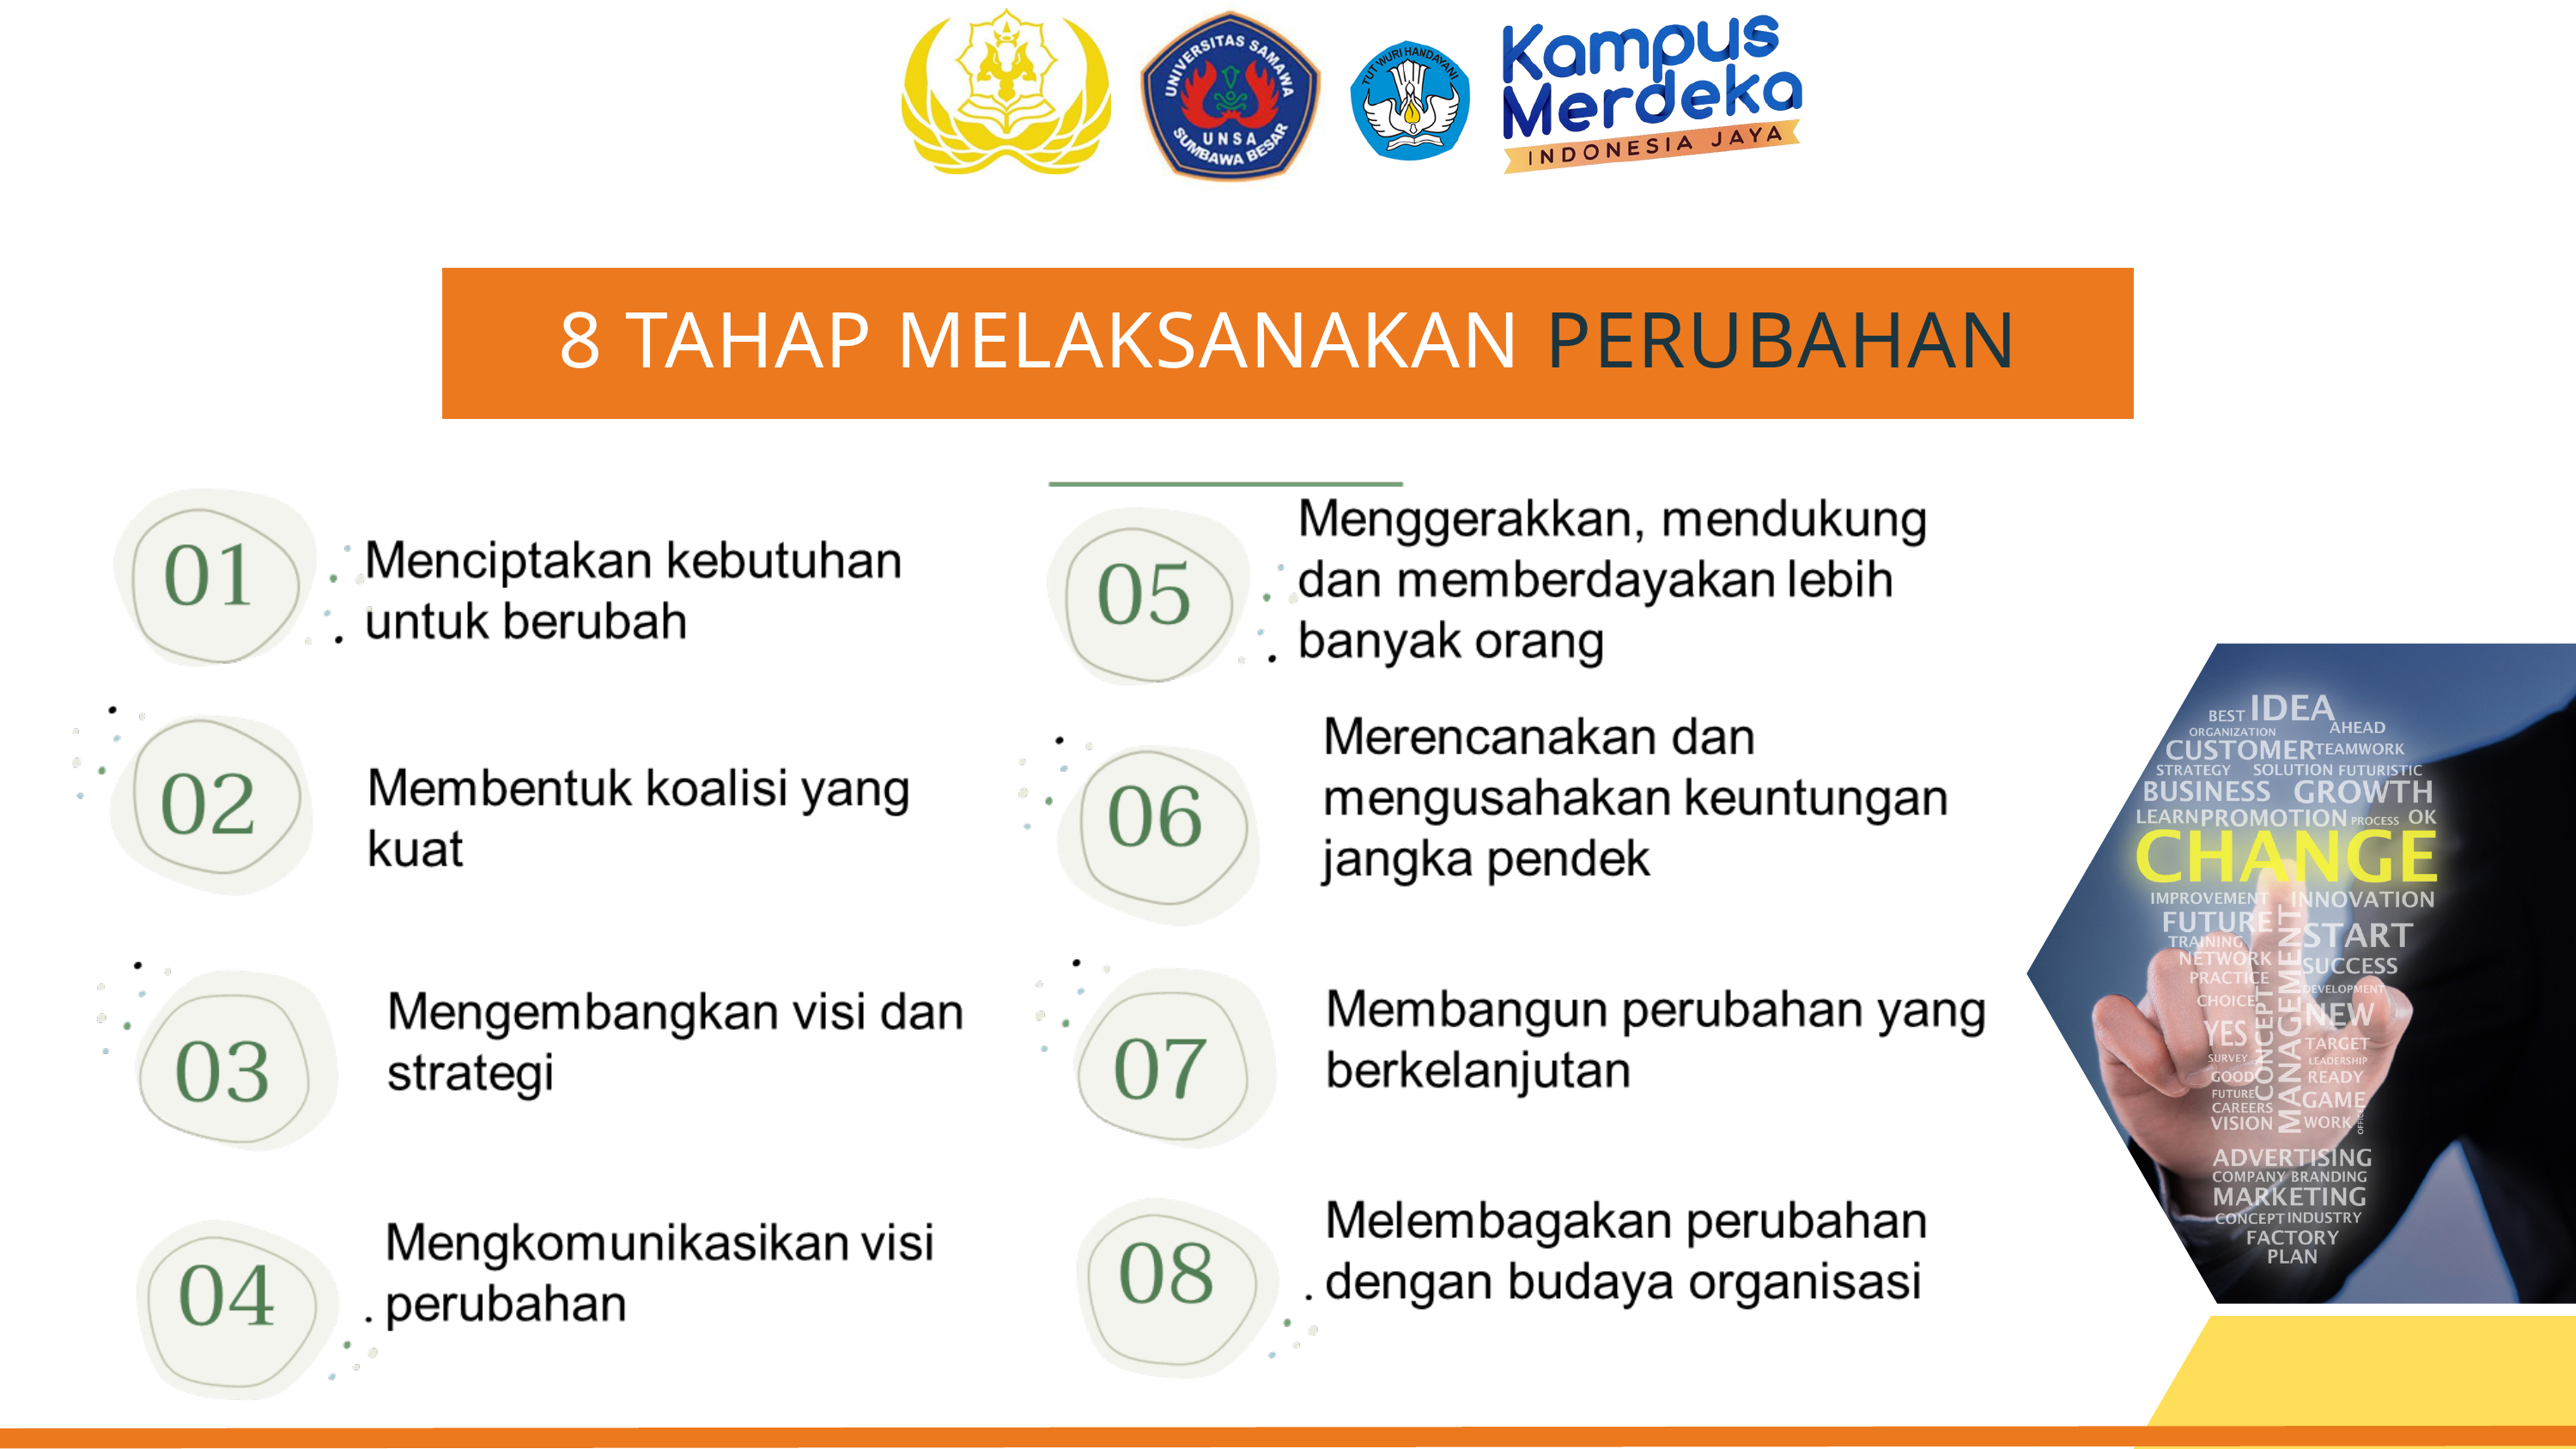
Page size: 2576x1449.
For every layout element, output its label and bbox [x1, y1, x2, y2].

text_box [2026, 643, 2576, 1304]
text_box [902, 8, 1112, 174]
text_box [72, 470, 2050, 1410]
text_box [441, 267, 2135, 420]
text_box [1134, 0, 1326, 191]
text_box [2026, 1315, 2576, 1449]
text_box [1348, 6, 1804, 181]
